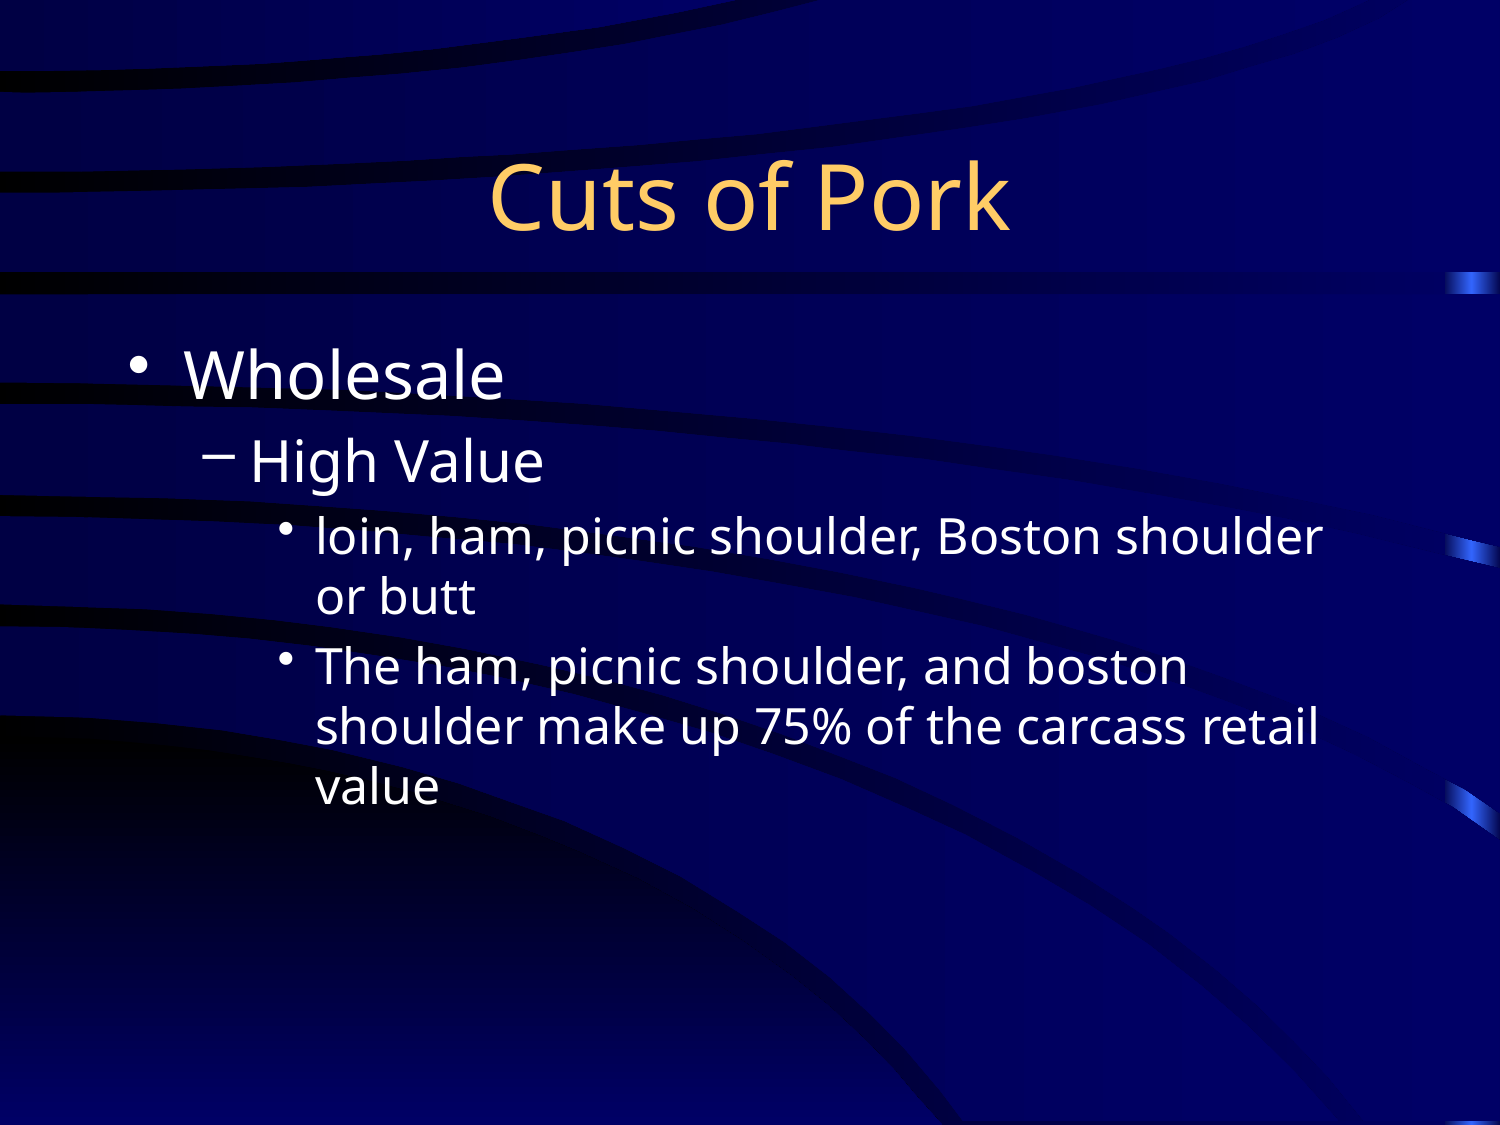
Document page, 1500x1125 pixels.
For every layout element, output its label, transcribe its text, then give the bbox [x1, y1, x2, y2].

list Wholesale High Value loin, ham, picnic shoulder, Boston shoulder or butt The ham, picnic shoulder, and boston shoulder make up 75% of the carcass retail value [112, 324, 1388, 1001]
title Cuts of Pork [112, 99, 1388, 288]
